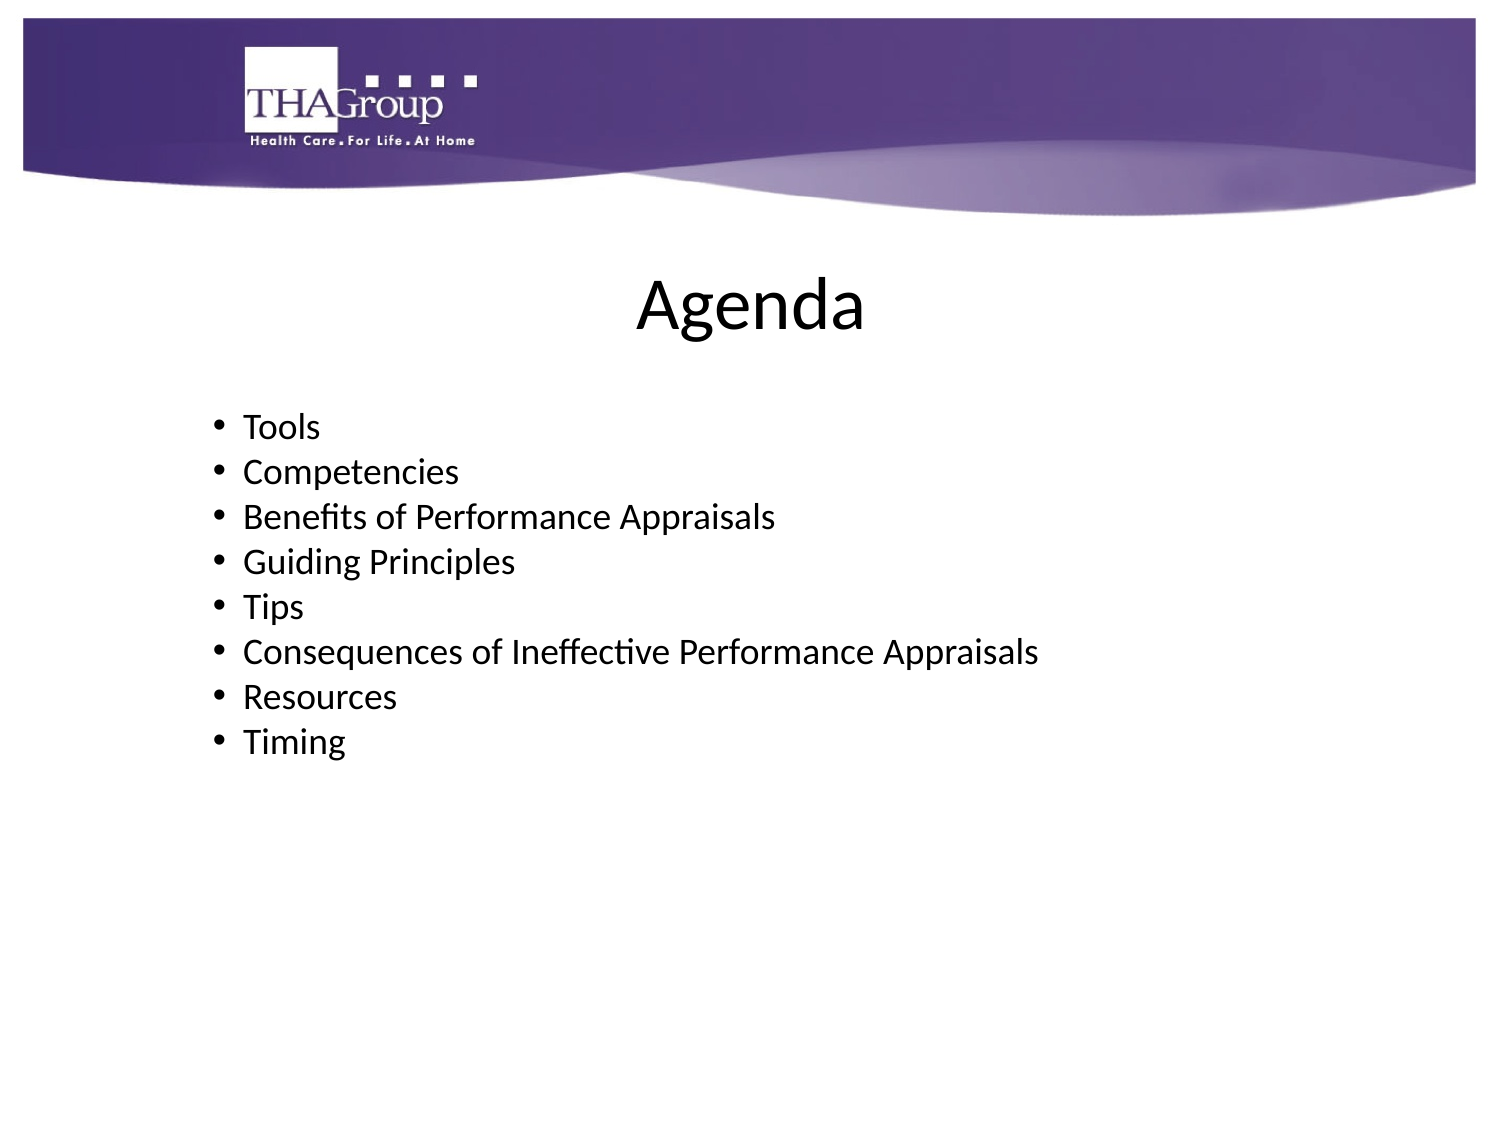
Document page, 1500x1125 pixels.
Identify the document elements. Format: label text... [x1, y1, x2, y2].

text_box Agenda [236, 247, 1267, 353]
picture [0, 0, 1500, 1125]
text_box Tools Competencies Benefits of Performance Appraisals Guiding Principles Tips Consequences of Ineffective Performance Appraisals Resources Timing [198, 394, 1375, 815]
